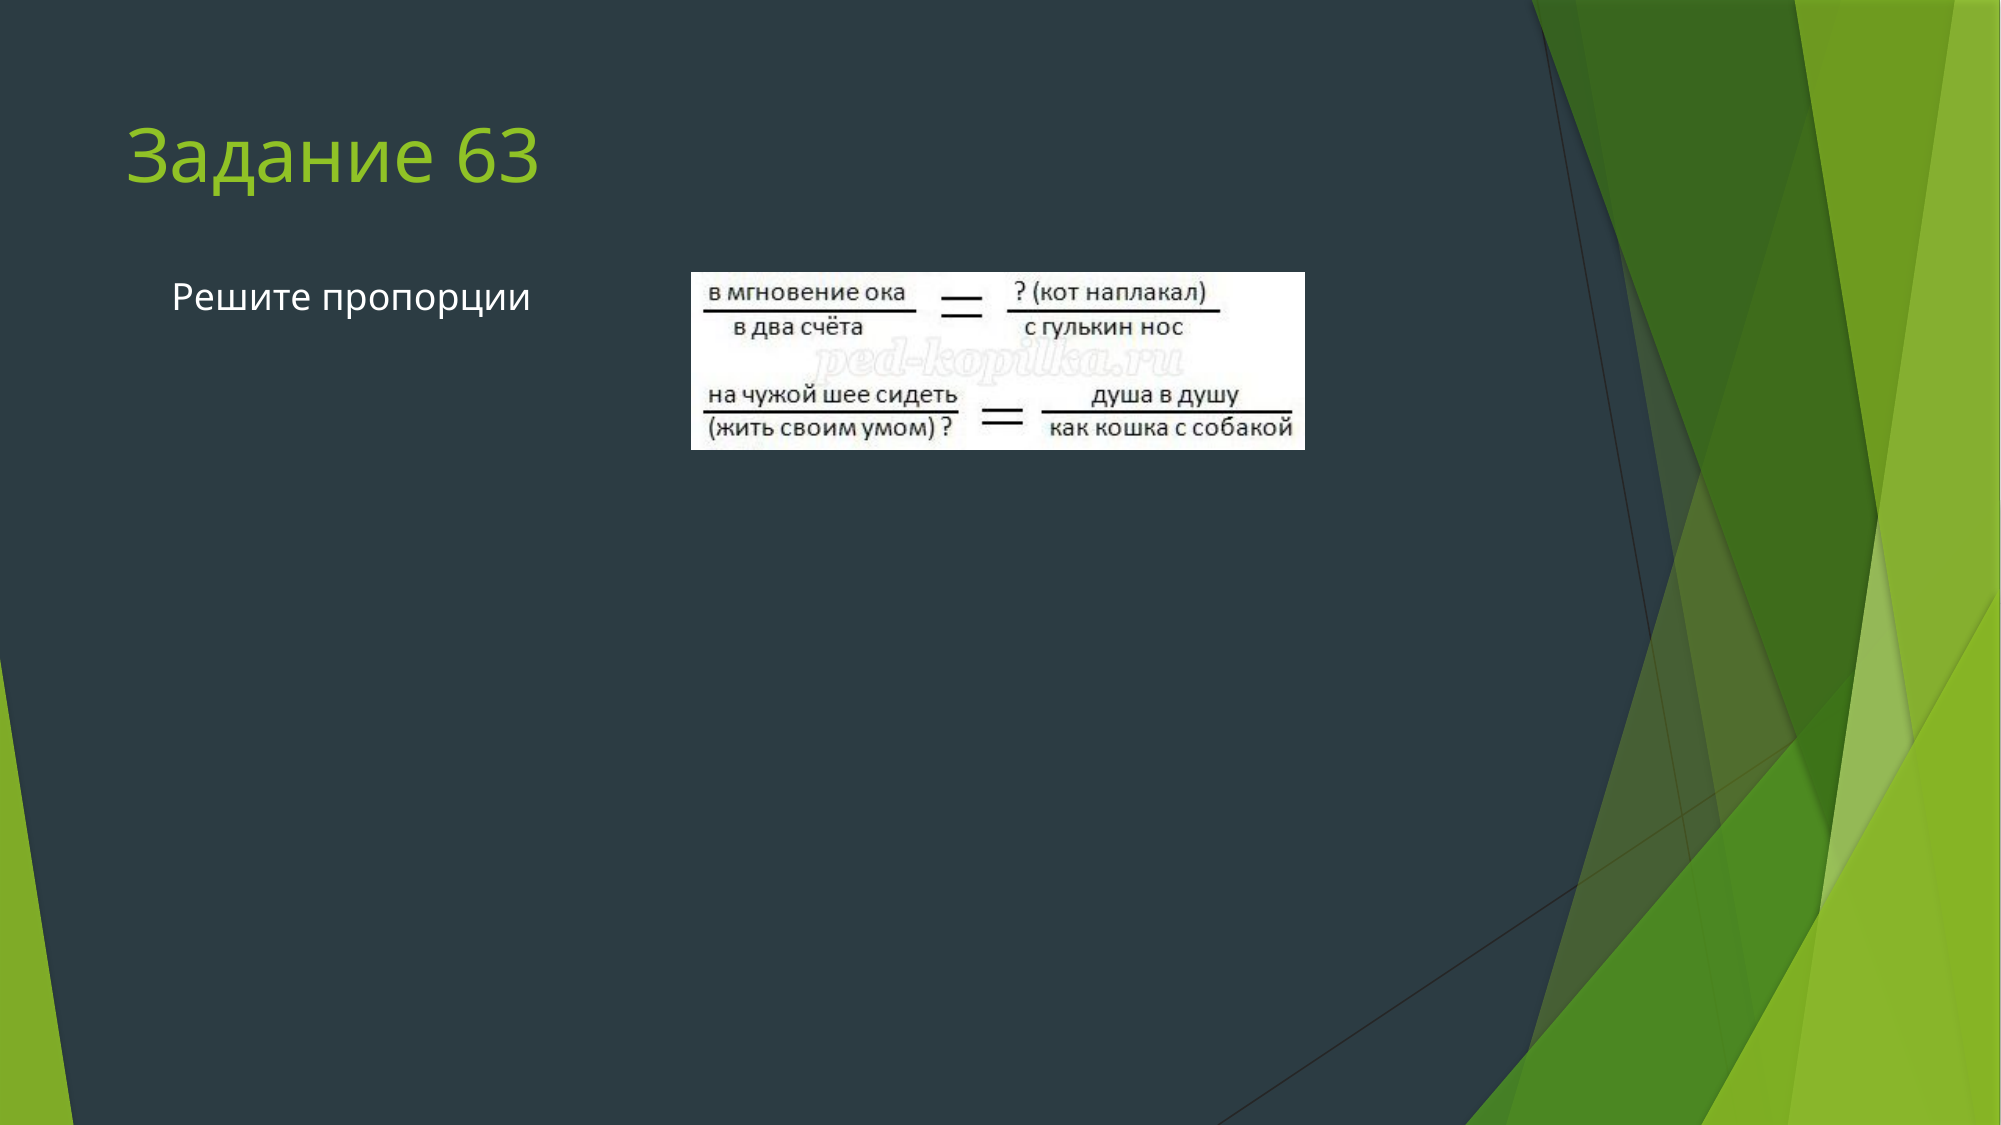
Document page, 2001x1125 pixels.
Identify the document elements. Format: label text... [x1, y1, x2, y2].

text_box Решите пропорции [156, 265, 583, 326]
title Задание 63 [111, 99, 1522, 317]
picture [691, 272, 1305, 450]
